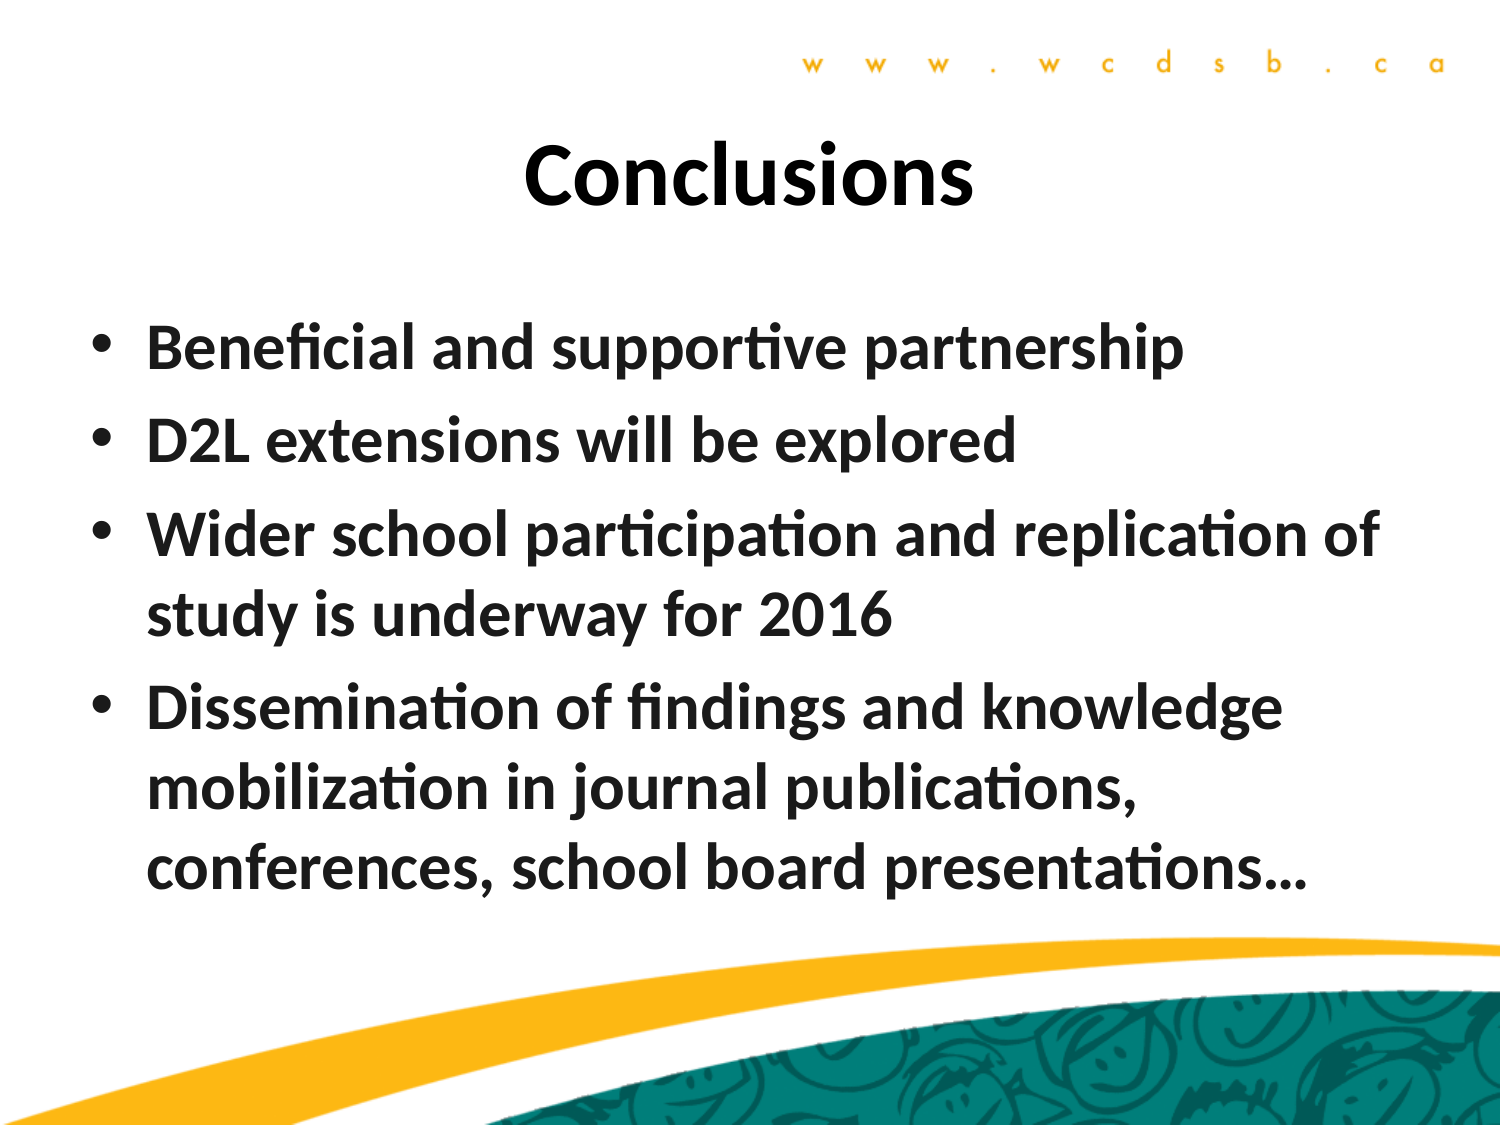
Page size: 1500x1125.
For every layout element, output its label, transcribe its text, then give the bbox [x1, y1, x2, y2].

list Beneficial and supportive partnership D2L extensions will be explored Wider school participation and replication of study is underway for 2016 Dissemination of findings and knowledge mobilization in journal publications, conferences, school board presentations… [75, 295, 1425, 963]
picture [0, 0, 1500, 1125]
title Conclusions [75, 75, 1425, 263]
